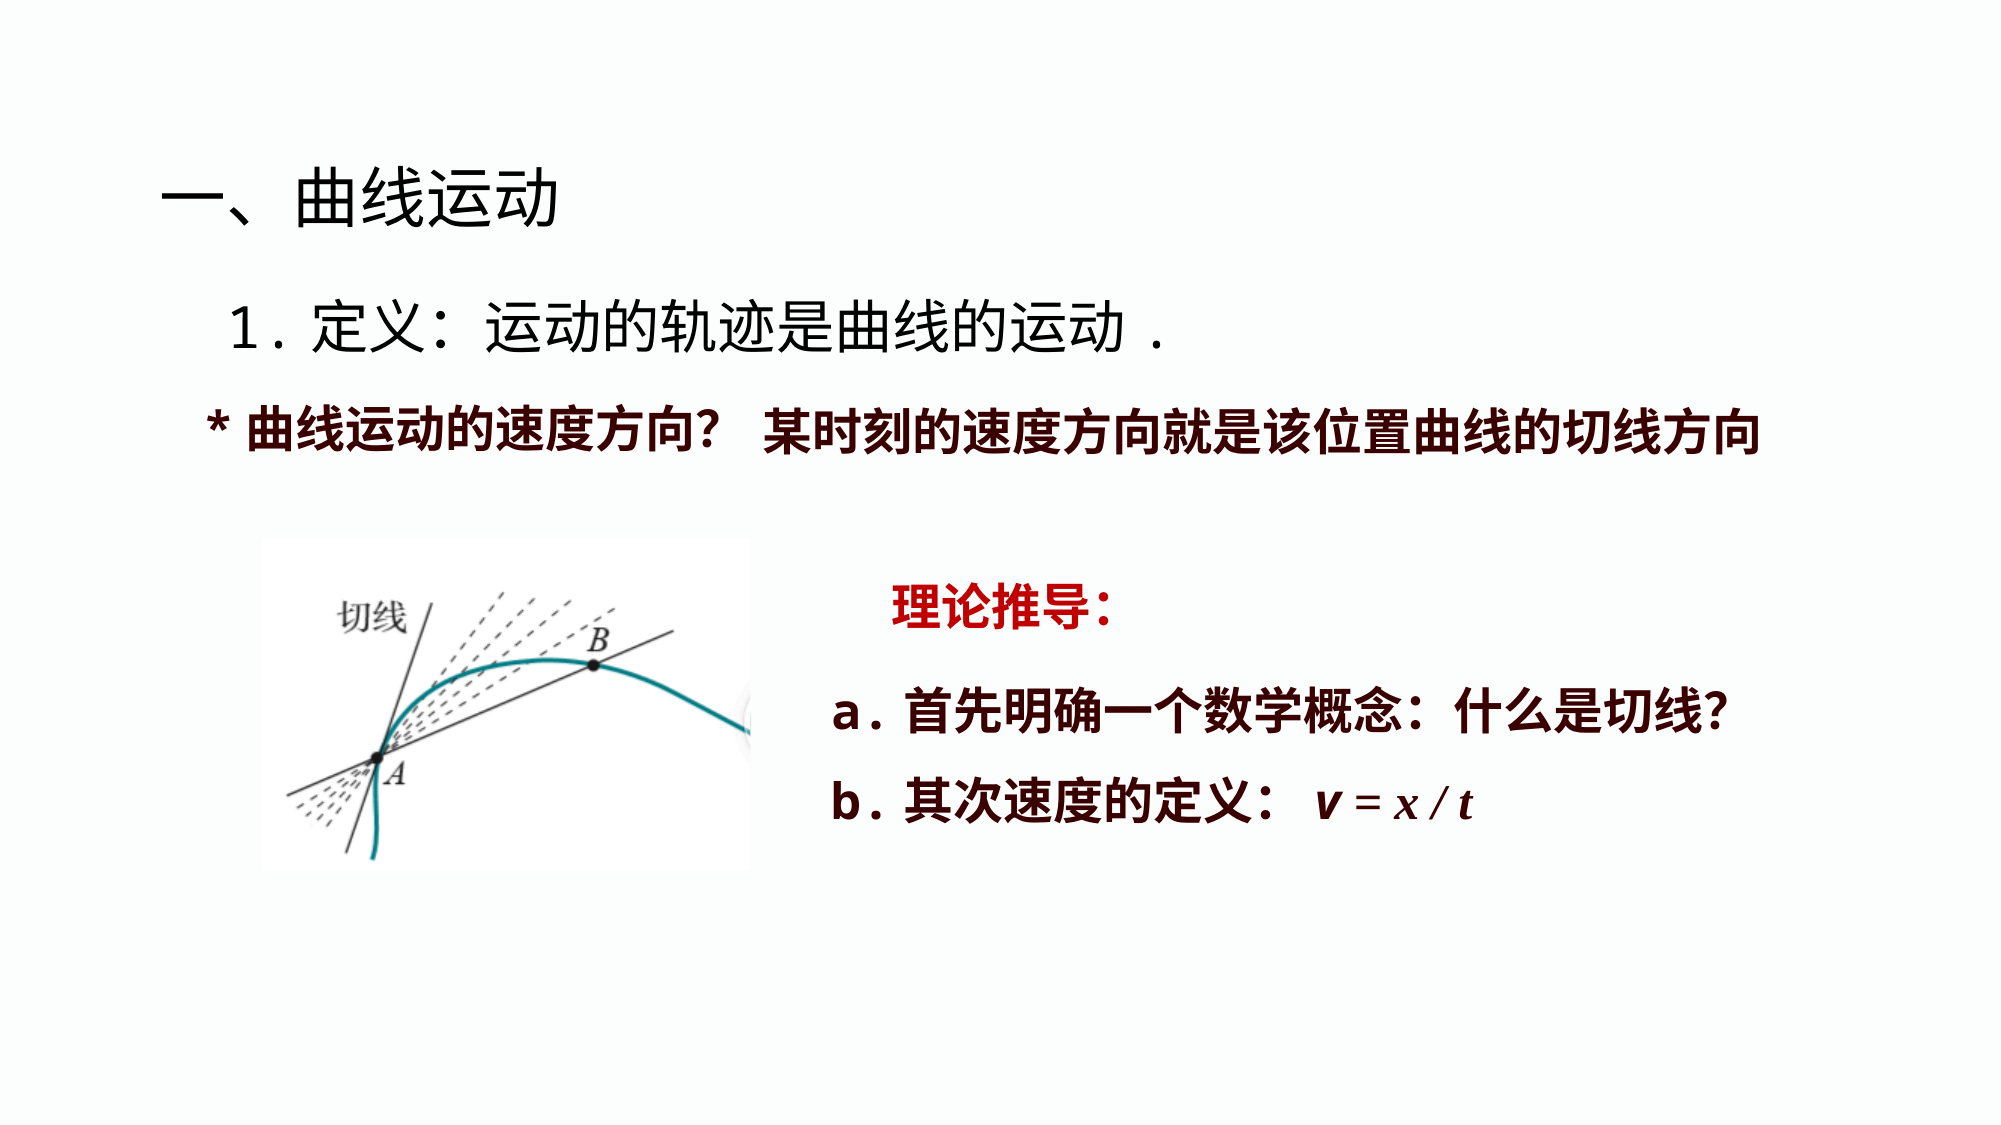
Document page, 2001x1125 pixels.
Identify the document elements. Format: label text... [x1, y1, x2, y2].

text_box *曲线运动的速度方向？ [188, 390, 840, 465]
text_box 一、曲线运动 [144, 148, 969, 244]
picture [260, 538, 751, 871]
text_box 1.定义：运动的轨迹是曲线的运动. [94, 282, 1376, 368]
text_box 某时刻的速度方向就是该位置曲线的切线方向 [747, 393, 1778, 469]
text_box a.首先明确一个数学概念：什么是切线？ b.其次速度的定义：v = x / t [816, 642, 1768, 838]
text_box 理论推导： [876, 537, 1157, 643]
